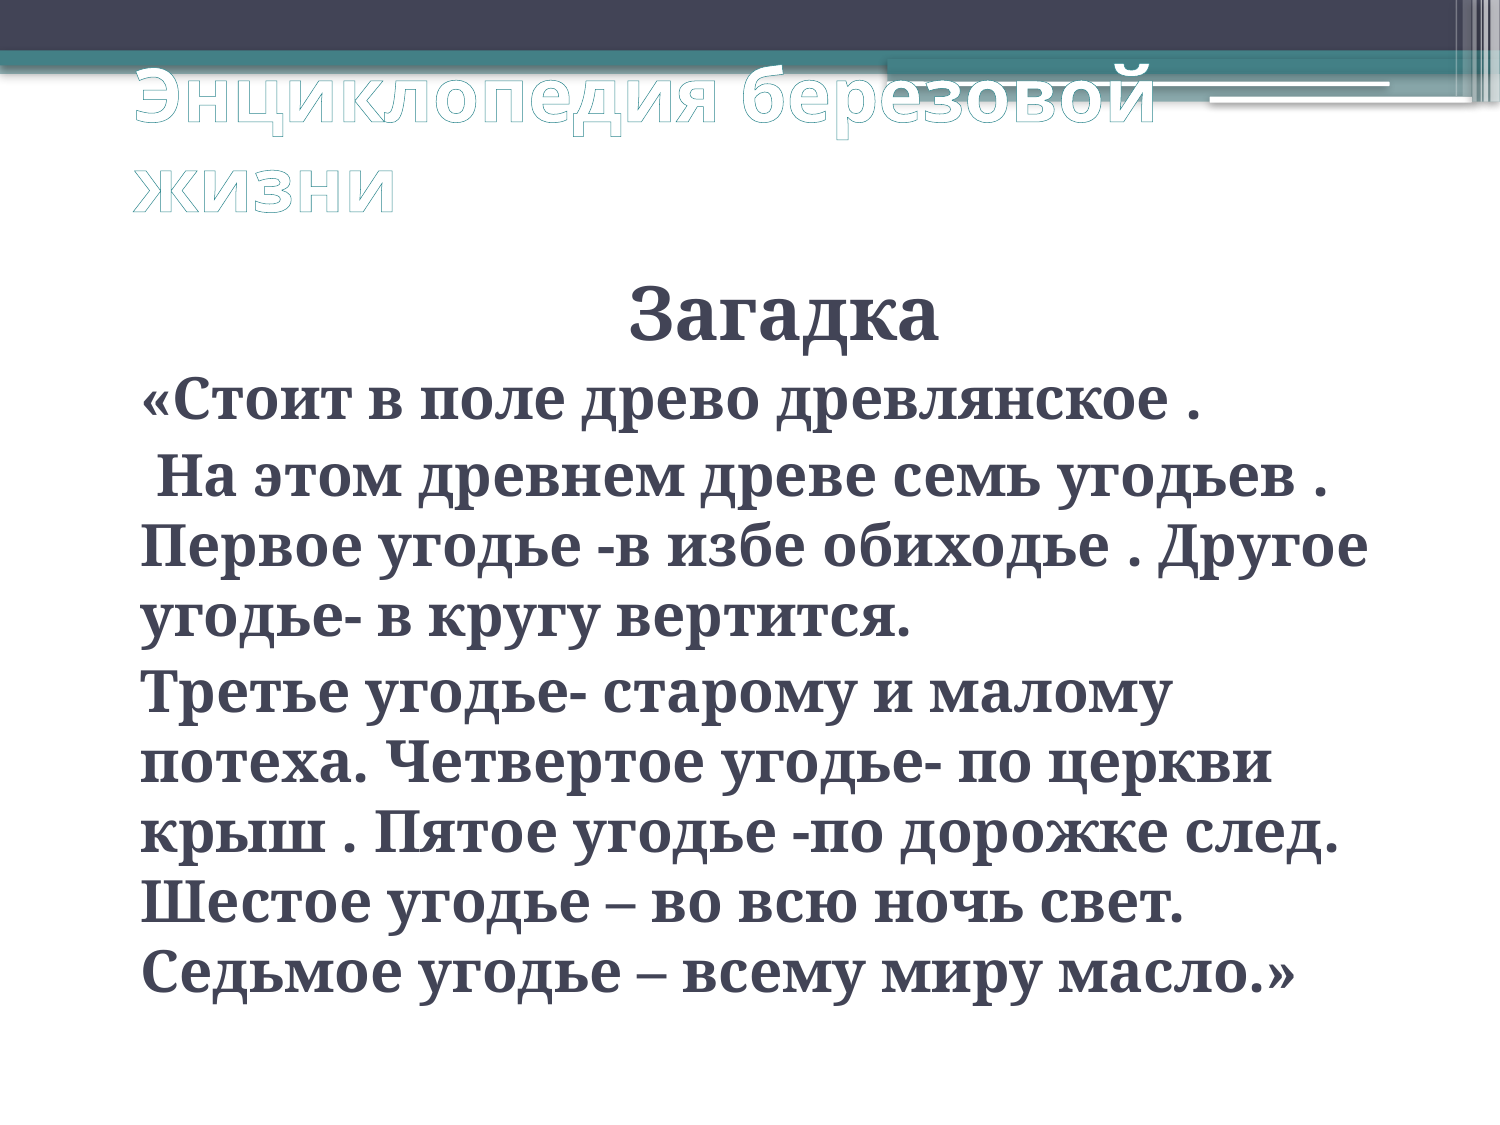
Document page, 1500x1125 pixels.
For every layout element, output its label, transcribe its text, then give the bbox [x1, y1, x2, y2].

title Энциклопедия березовой жизни [118, 105, 1394, 235]
list Загадка «Стоит в поле древо древлянское . На этом древнем древе семь угодьев . Первое угодье -в избе обиходье . Другое угодье- в кругу вертится. Третье угодье- старому и малому потеха. Четвертое угодье- по церкви крыш . Пятое угодье -по дорожке след. Шестое угодье – во всю ночь свет. Седьмое угодье – всему миру масло.» [118, 257, 1394, 1079]
